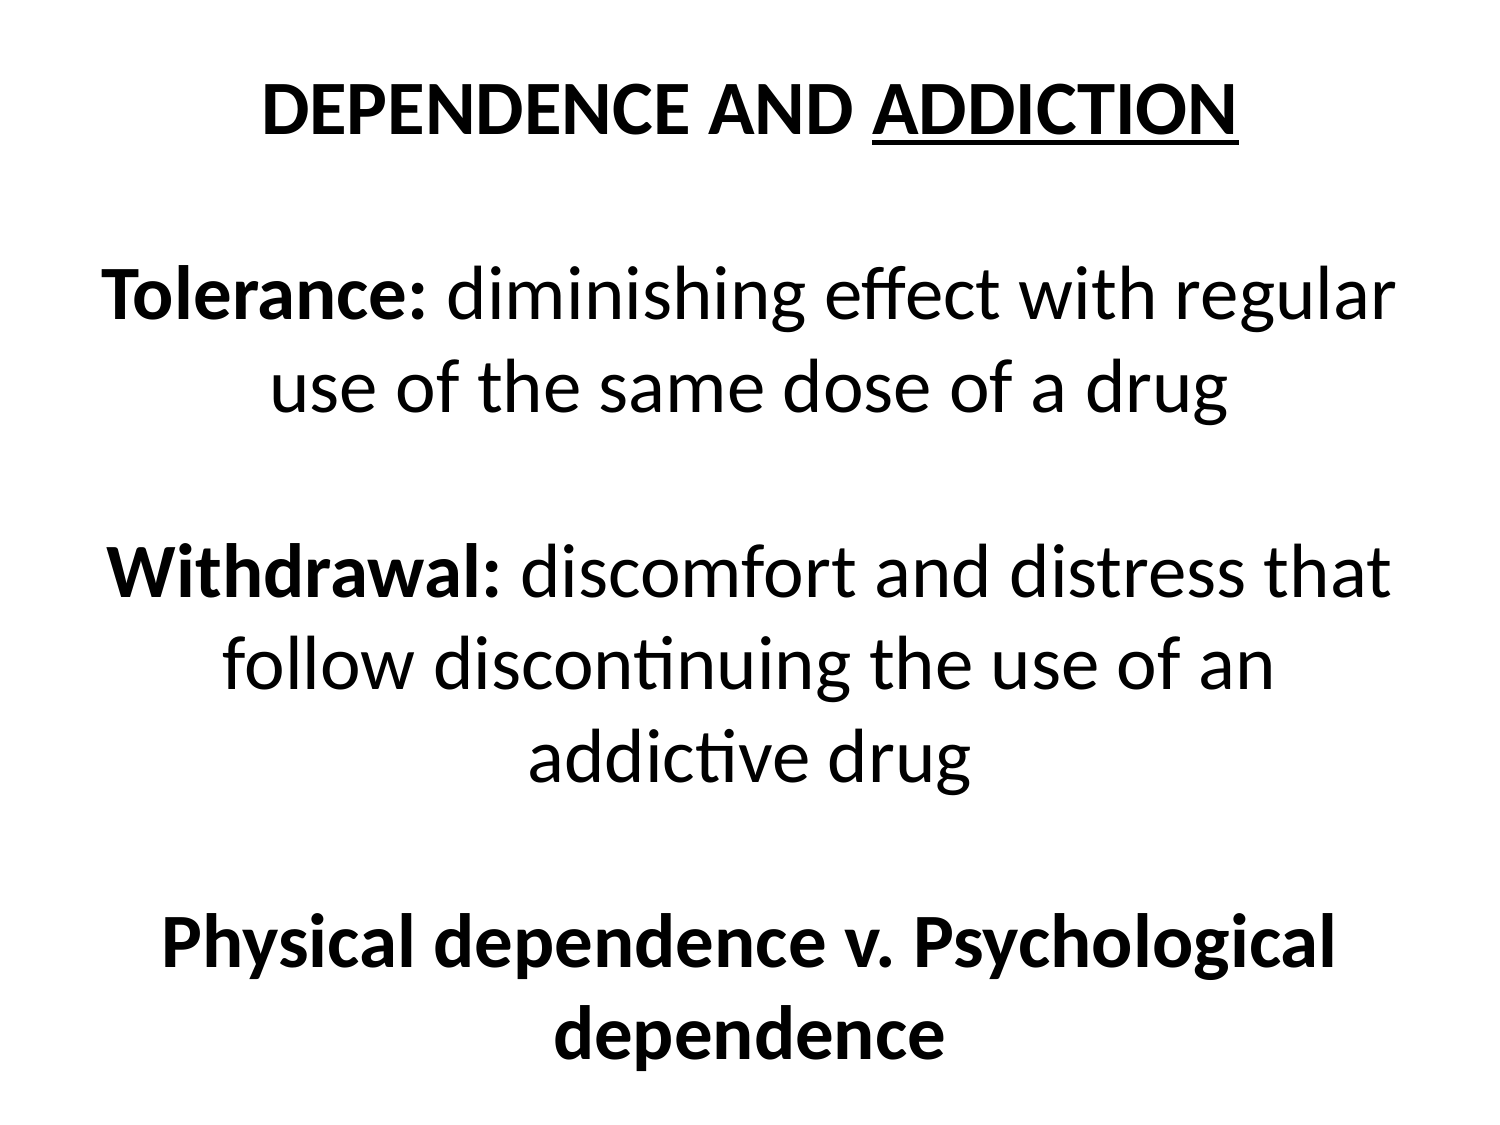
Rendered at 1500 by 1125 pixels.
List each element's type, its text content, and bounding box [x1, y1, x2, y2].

title DEPENDENCE AND ADDICTION Tolerance: diminishing effect with regular use of the same dose of a drug Withdrawal: discomfort and distress that follow discontinuing the use of an addictive drug Physical dependence v. Psychological dependence [75, 45, 1425, 1088]
